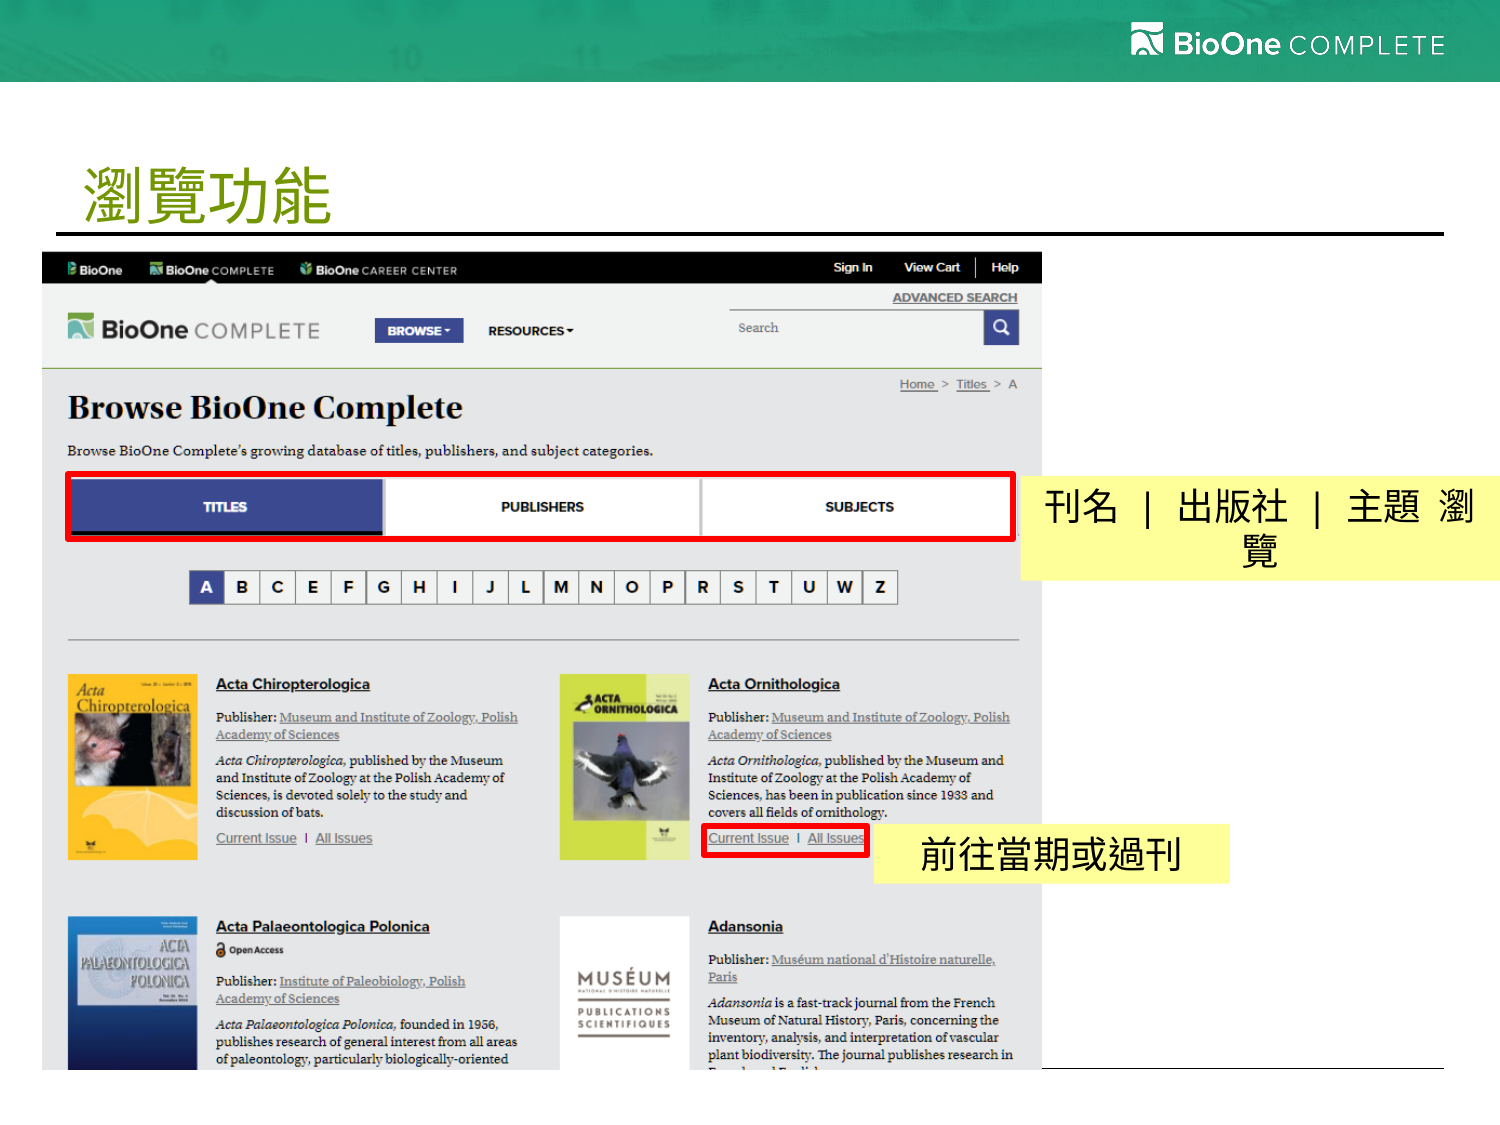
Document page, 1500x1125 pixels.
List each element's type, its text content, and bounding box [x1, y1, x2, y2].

picture [42, 251, 1042, 1070]
text_box 瀏覽功能 [67, 149, 1244, 216]
picture [0, 0, 1500, 82]
text_box 前往當期或過刊 [1046, 823, 1230, 884]
text_box 刊名 | 出版社 | 主題 瀏覽 [1046, 475, 1500, 581]
